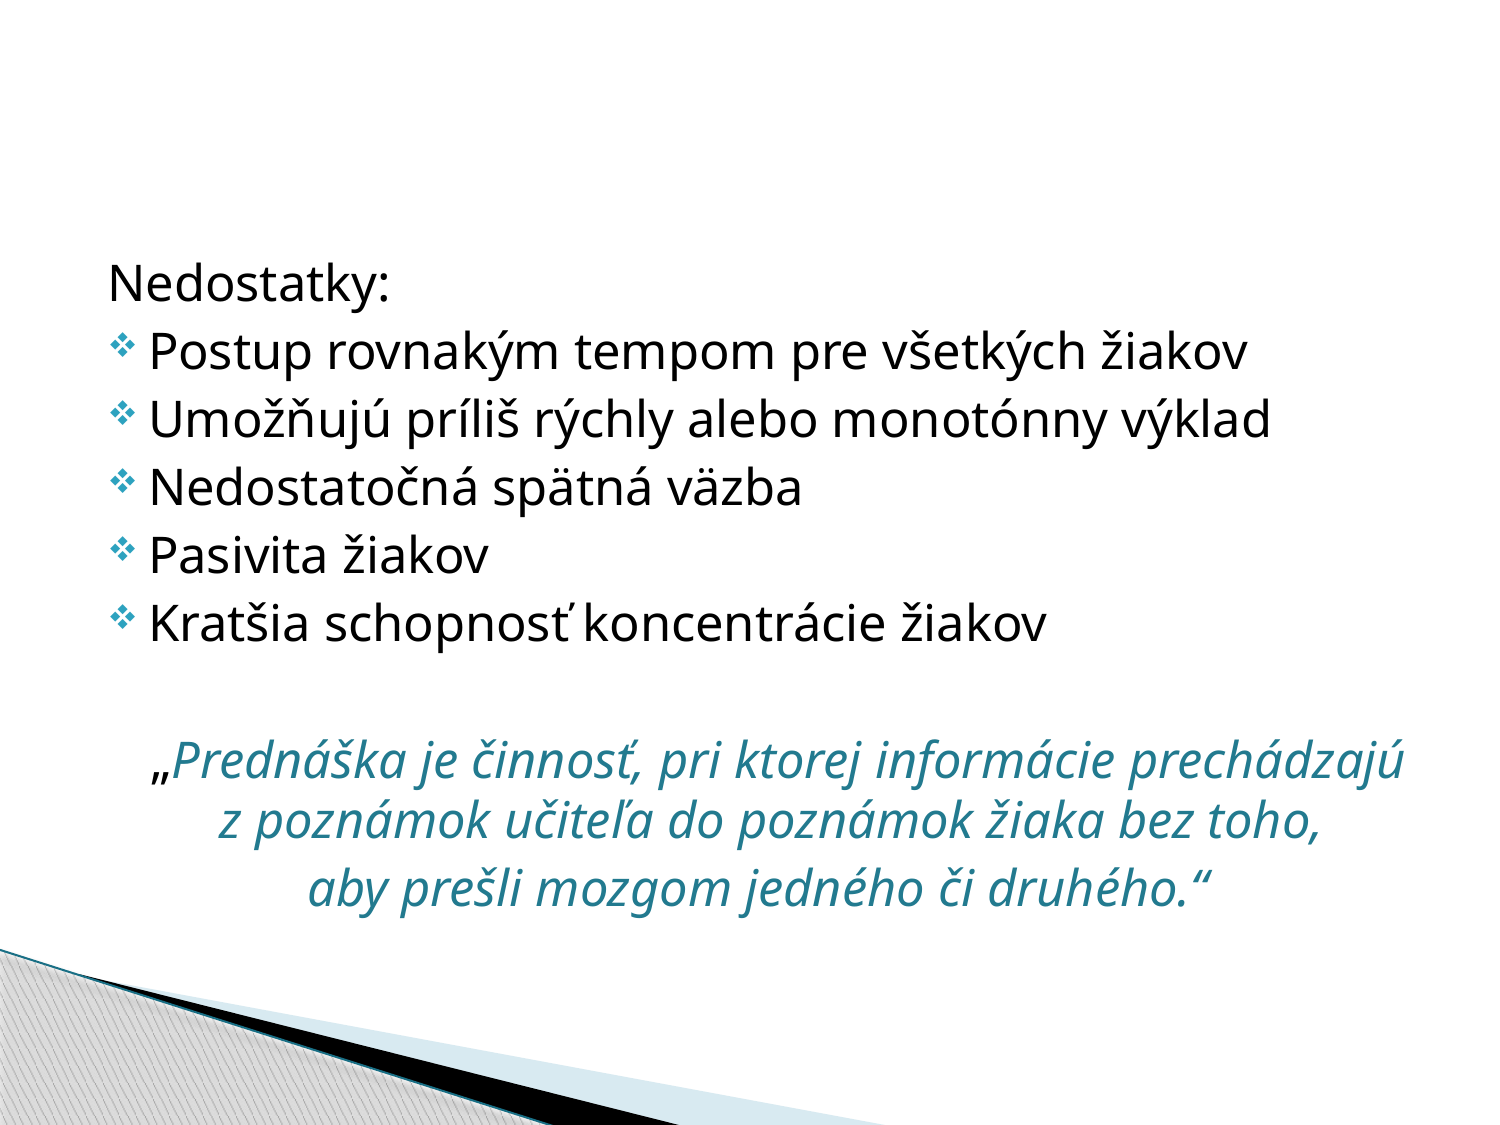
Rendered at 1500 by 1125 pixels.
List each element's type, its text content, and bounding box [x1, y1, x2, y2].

list Nedostatky: Postup rovnakým tempom pre všetkých žiakov Umožňujú príliš rýchly alebo monotónny výklad Nedostatočná spätná väzba Pasivita žiakov Kratšia schopnosť koncentrácie žiakov „Prednáška je činnosť, pri ktorej informácie prechádzajú z poznámok učiteľa do poznámok žiaka bez toho, aby prešli mozgom jedného či druhého.“ [75, 243, 1425, 986]
